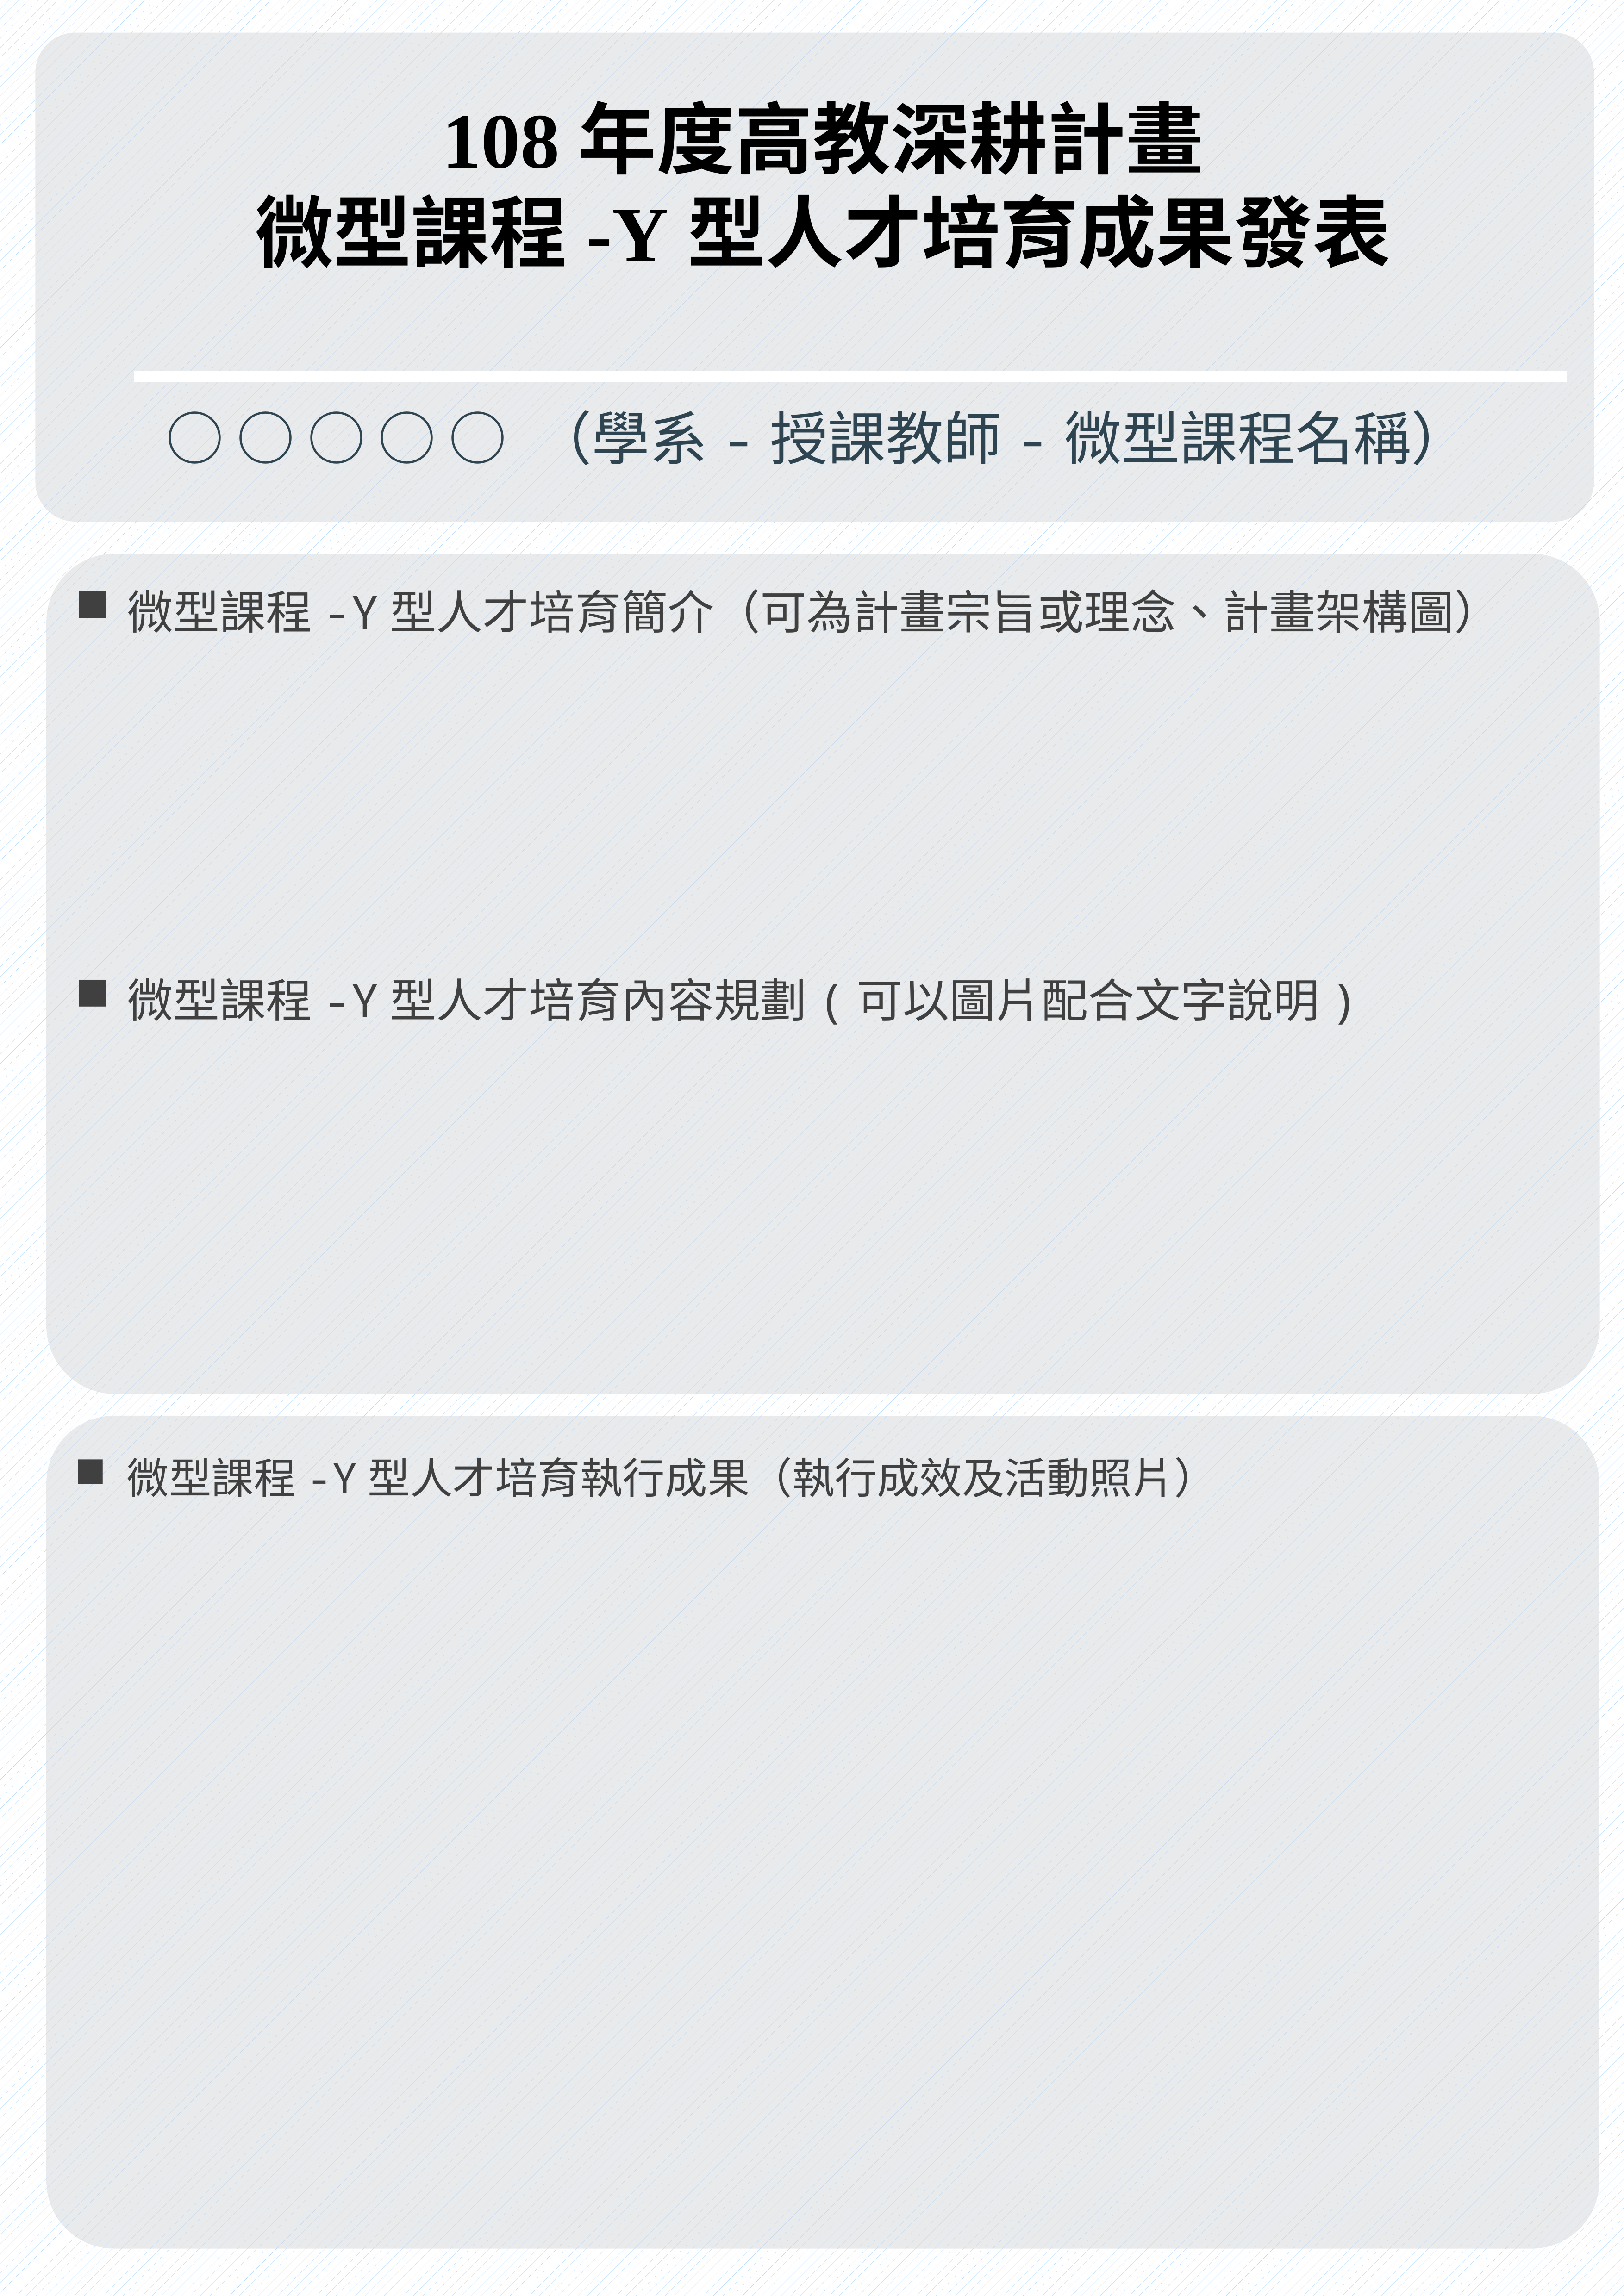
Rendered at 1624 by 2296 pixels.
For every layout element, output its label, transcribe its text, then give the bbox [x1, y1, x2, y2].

text_box [45, 1419, 1600, 2250]
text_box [35, 32, 1594, 522]
text_box [45, 553, 1601, 1390]
text_box 微型課程-Y型人才培育簡介（可為計畫宗旨或理念、計畫架構圖） 微型課程-Y型人才培育內容規劃(可以圖片配合文字說明) [67, 579, 1556, 1455]
text_box 微型課程-Y型人才培育執行成果（執行成效及活動照片） [67, 1447, 1556, 2193]
